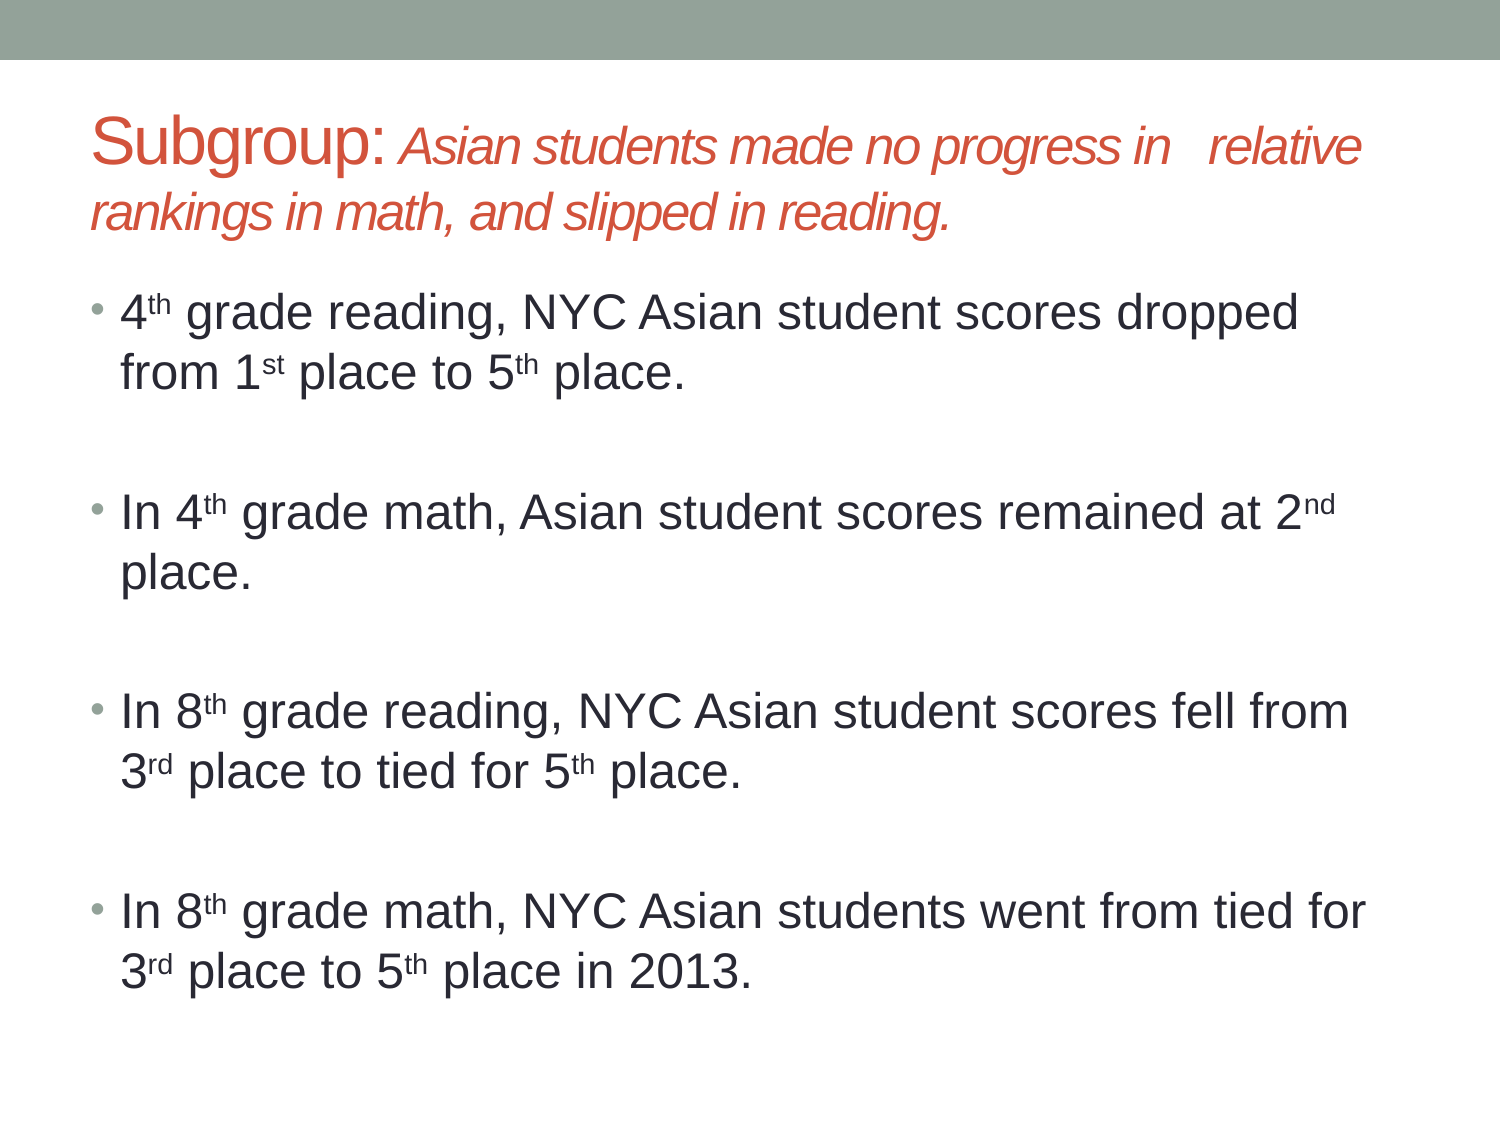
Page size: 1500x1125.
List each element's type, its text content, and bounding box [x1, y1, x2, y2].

title Subgroup: Asian students made no progress in relative rankings in math, and slipped in reading. [75, 87, 1425, 250]
list 4th grade reading, NYC Asian student scores dropped from 1st place to 5th place. In 4th grade math, Asian student scores remained at 2nd place. In 8th grade reading, NYC Asian student scores fell from 3rd place to tied for 5th place. In 8th grade math, NYC Asian students went from tied for 3rd place to 5th place in 2013. [75, 271, 1425, 1063]
